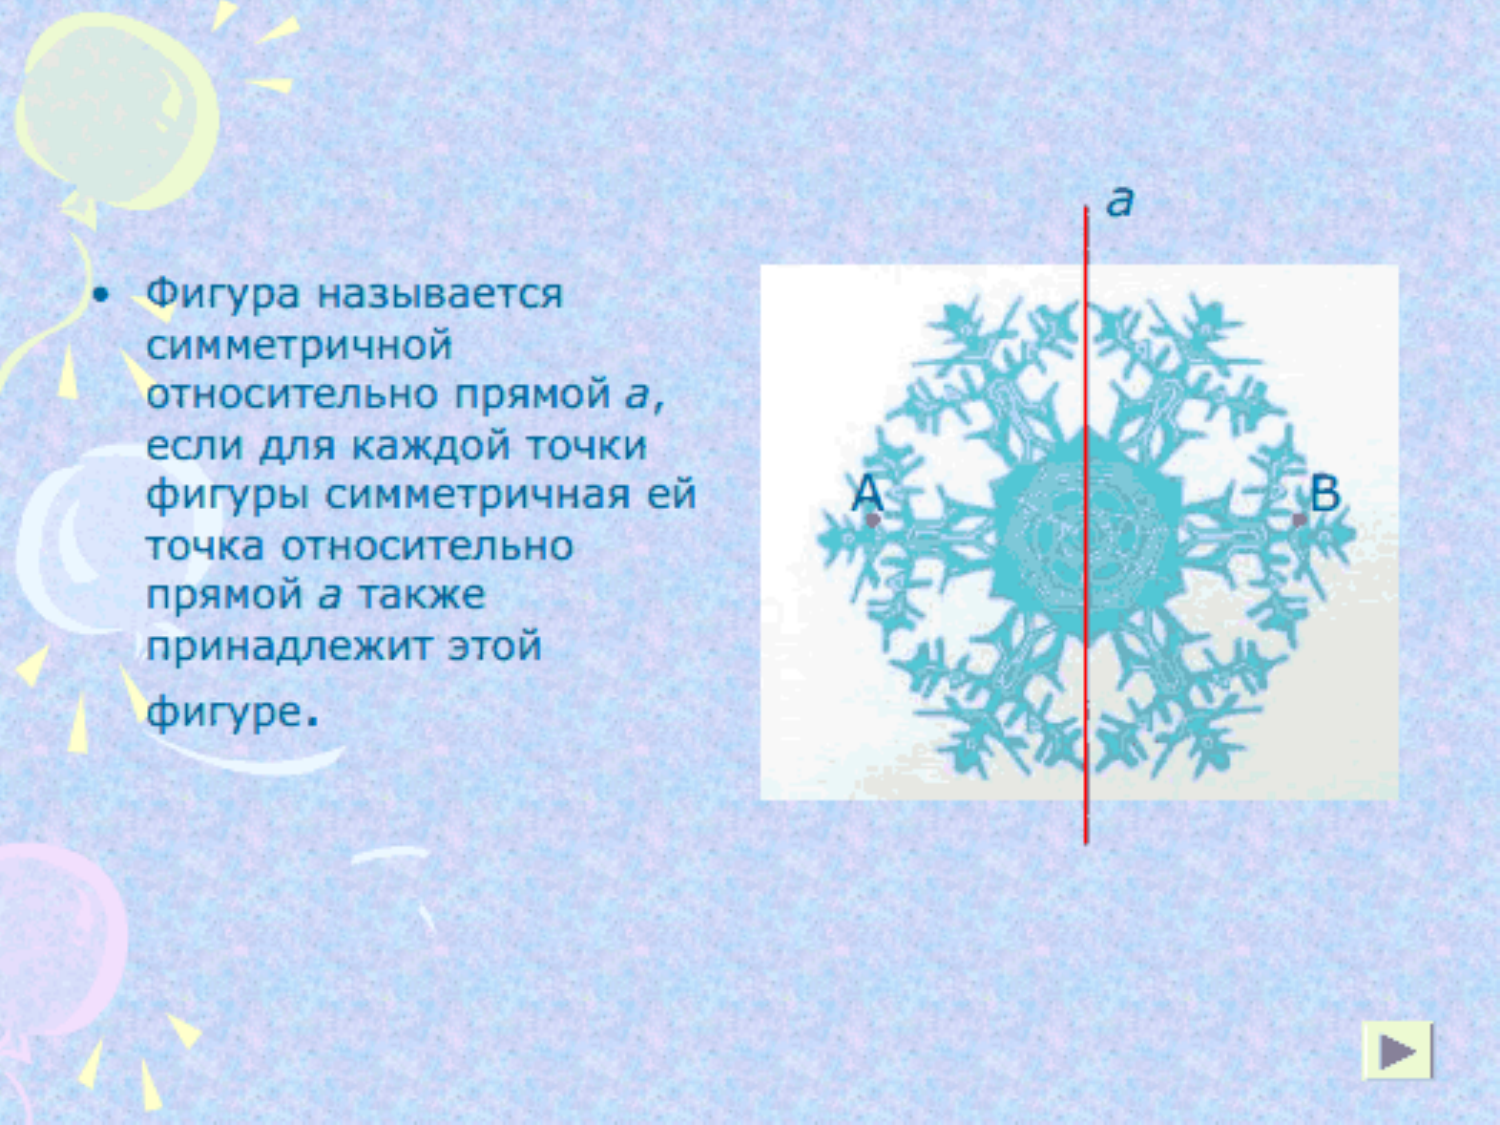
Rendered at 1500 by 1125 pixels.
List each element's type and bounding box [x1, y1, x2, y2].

list [0, 0, 1500, 1125]
